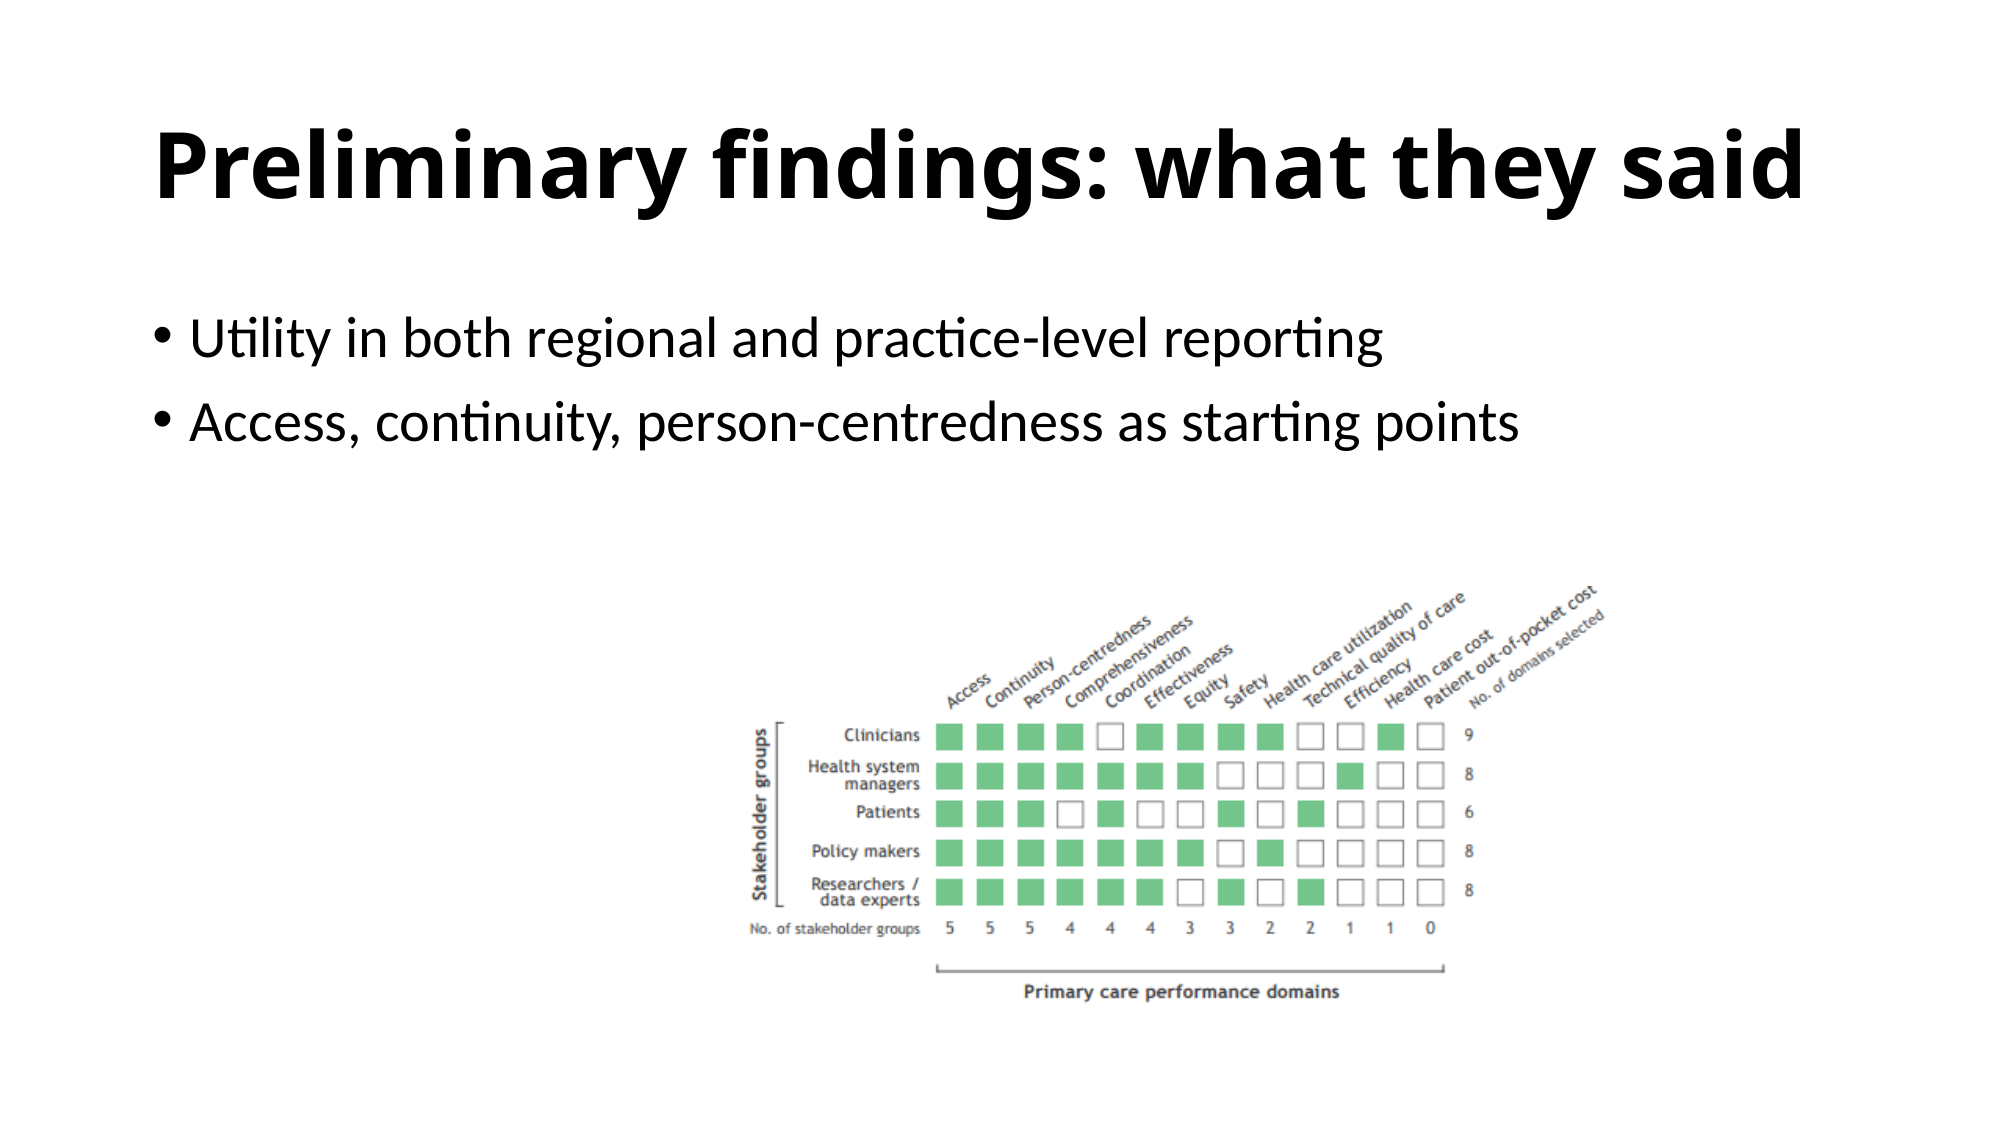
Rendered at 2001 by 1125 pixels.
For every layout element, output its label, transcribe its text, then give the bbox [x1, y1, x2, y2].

list Utility in both regional and practice-level reporting Access, continuity, person-centredness as starting points [137, 299, 1863, 1014]
picture [725, 586, 1622, 1014]
title Preliminary findings: what they said [137, 59, 1863, 278]
